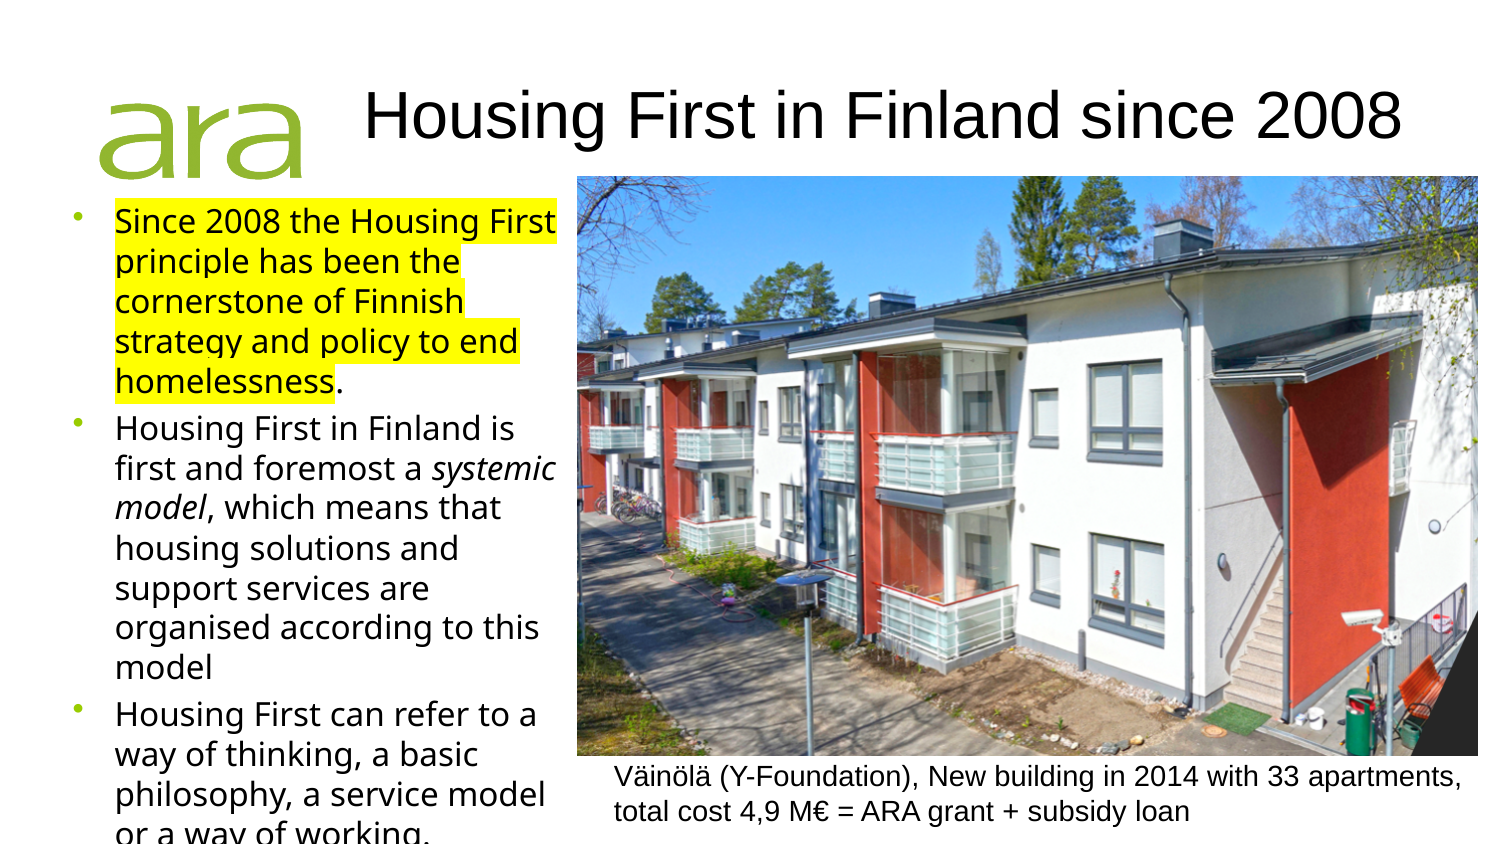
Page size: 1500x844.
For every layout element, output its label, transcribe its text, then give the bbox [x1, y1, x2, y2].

picture [99, 103, 313, 181]
text_box Väinölä (Y-Foundation), New building in 2014 with 33 apartments, total cost 4,9 M€ = ARA grant + subsidy loan [599, 749, 1500, 835]
title Housing First in Finland since 2008 [348, 46, 1500, 177]
text_box Since 2008 the Housing First principle has been the cornerstone of Finnish strategy and policy to end homelessness. Housing First in Finland is first and foremost a systemic model, which means that housing solutions and support services are organised according to this model Housing First can refer to a way of thinking, a basic philosophy, a service model or a way of working. [57, 193, 578, 844]
picture [577, 176, 1479, 756]
